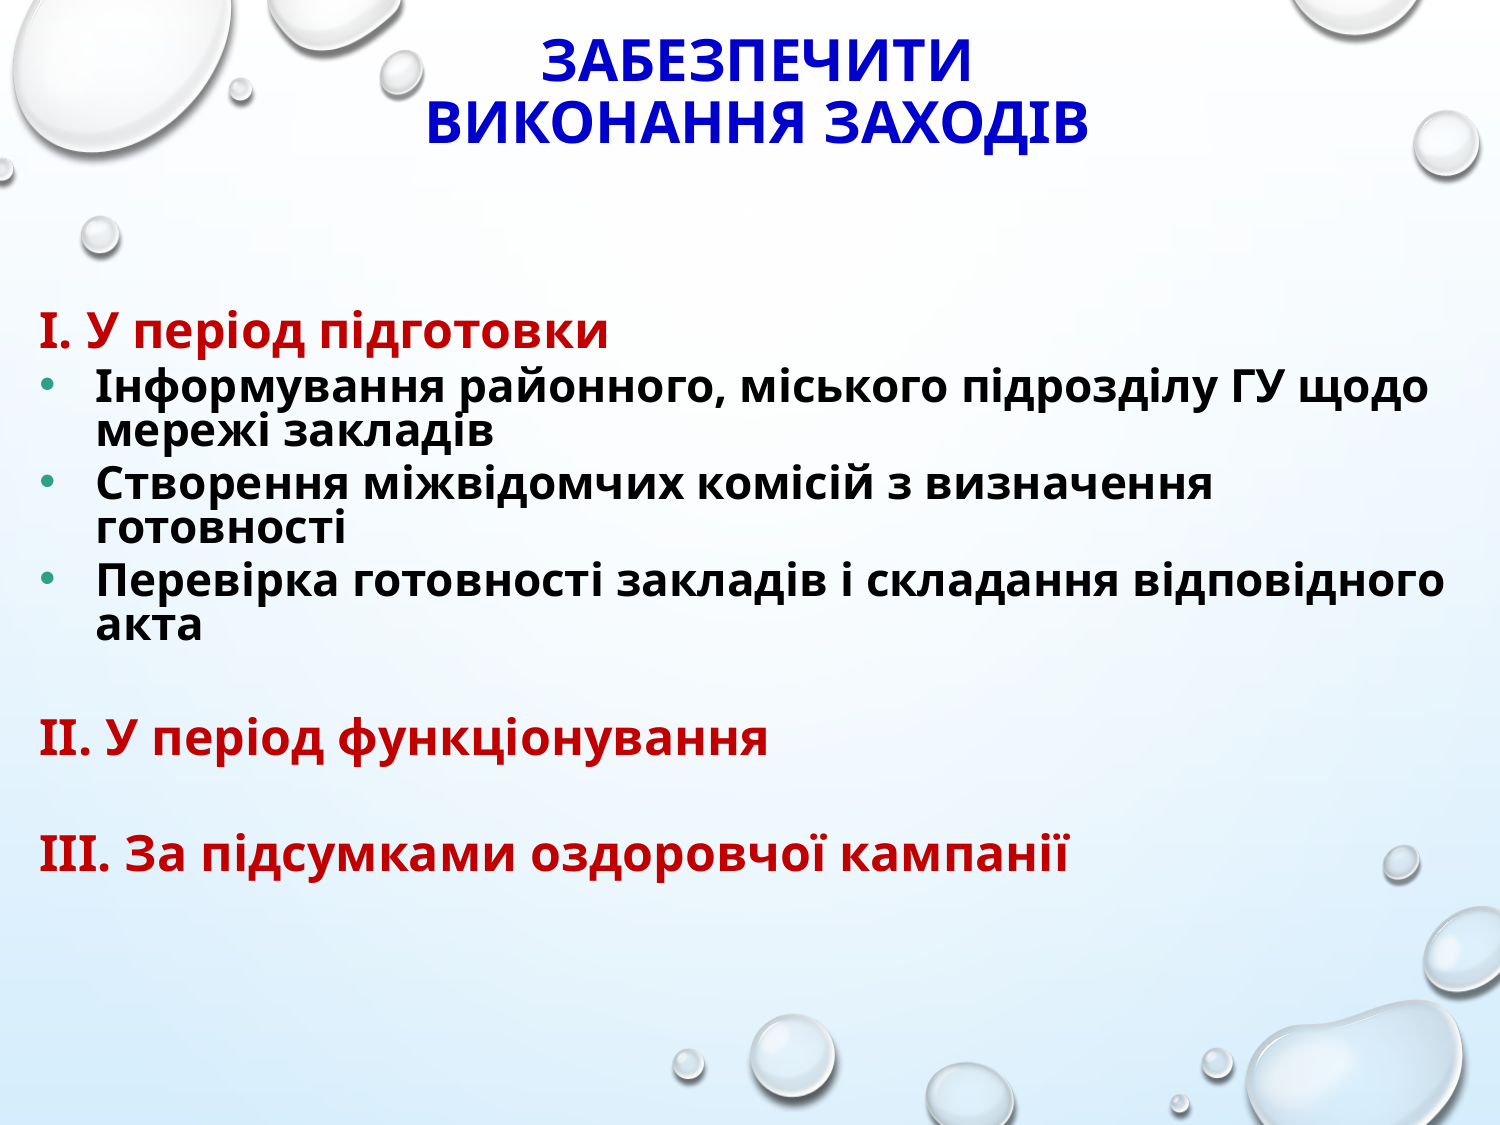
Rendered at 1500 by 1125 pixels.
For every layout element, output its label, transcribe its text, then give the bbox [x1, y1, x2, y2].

picture [0, 0, 1500, 1125]
title ЗАБЕЗПЕЧИТИ ВИКОНАННЯ ЗАХОДІВ [36, 0, 1479, 188]
text_box І. У період підготовки Інформування районного, міського підрозділу ГУ щодо мережі закладів Створення міжвідомчих комісій з визначення готовності Перевірка готовності закладів і складання відповідного акта ІІ. У період функціонування ІІІ. За підсумками оздоровчої кампанії [24, 302, 1478, 1000]
